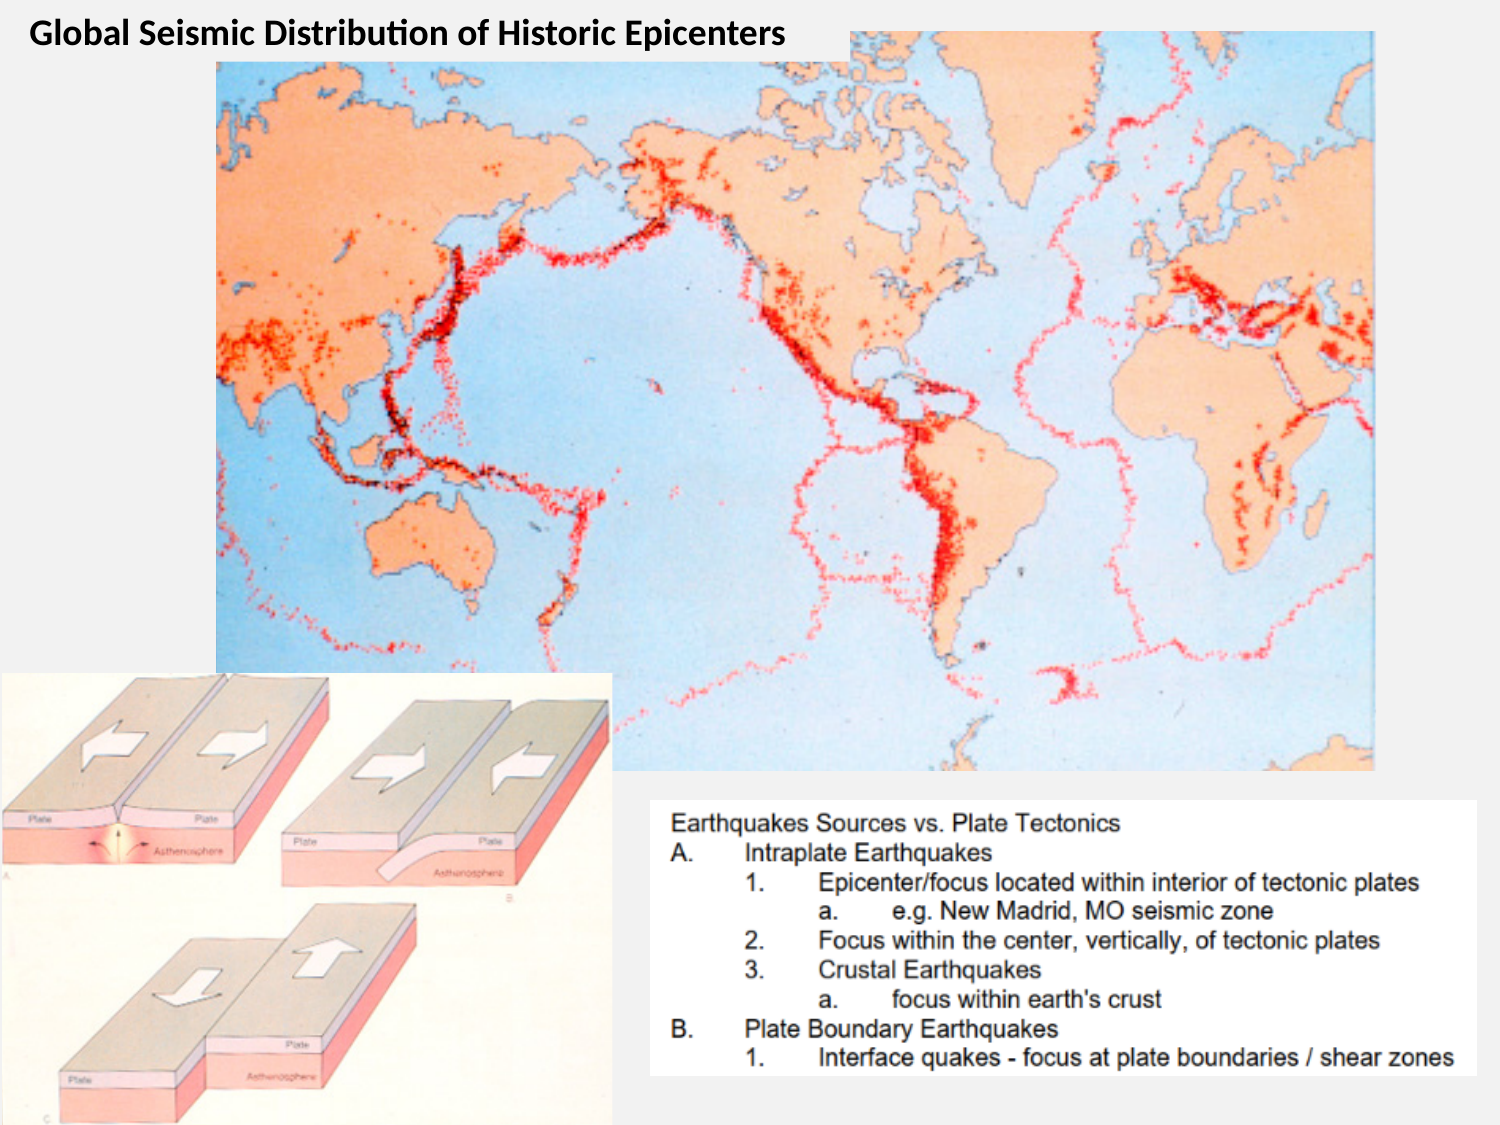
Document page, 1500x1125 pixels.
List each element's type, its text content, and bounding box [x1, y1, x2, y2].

picture [2, 31, 1377, 1125]
picture [649, 800, 1477, 1076]
text_box Global Seismic Distribution of Historic Epicenters [12, 0, 850, 62]
